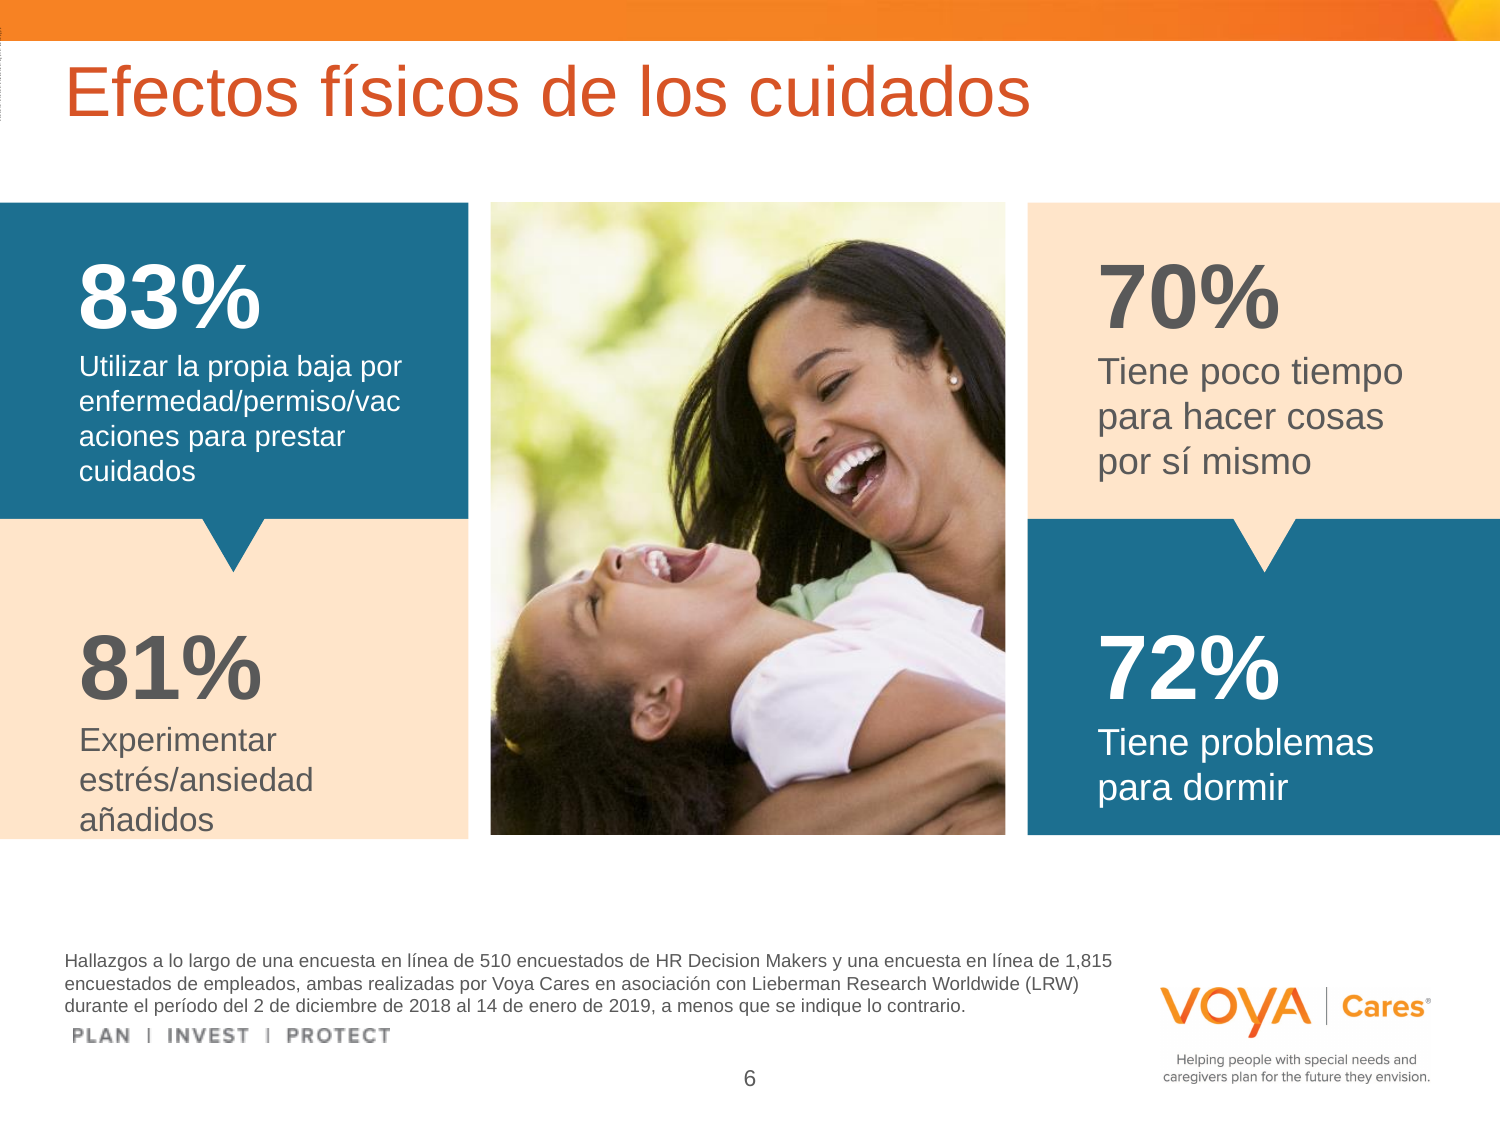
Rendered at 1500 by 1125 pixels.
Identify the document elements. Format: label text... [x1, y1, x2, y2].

text_box [1233, 518, 1297, 573]
text_box 72% Tiene problemas para dormir [1082, 600, 1432, 816]
text_box 81% Experimentar estrés/ansiedad añadidos [64, 600, 428, 846]
text_box 83% Utilizar la propia baja por enfermedad/permiso/vacaciones para prestar cuidados [64, 229, 429, 495]
text_box 70% Tiene poco tiempo para hacer cosas por sí mismo [1082, 229, 1432, 490]
text_box [0, 518, 469, 840]
text_box Hallazgos a lo largo de una encuesta en línea de 510 encuestados de HR Decision Makers y una encuesta en línea de 1,815 encuestados de empleados, ambas realizadas por Voya Cares en asociación con Lieberman Research Worldwide (LRW) durante el período del 2 de diciembre de 2018 al 14 de enero de 2019, a menos que se indique lo contrario. [64, 949, 1121, 1017]
text_box [1027, 202, 1500, 518]
text_box [0, 202, 469, 518]
text_box [201, 517, 265, 573]
picture [1160, 987, 1431, 1084]
text_box [1027, 518, 1500, 836]
picture [0, 0, 1500, 41]
title Efectos físicos de los cuidados [64, 61, 1433, 180]
picture [73, 1028, 390, 1043]
picture [490, 202, 1006, 836]
